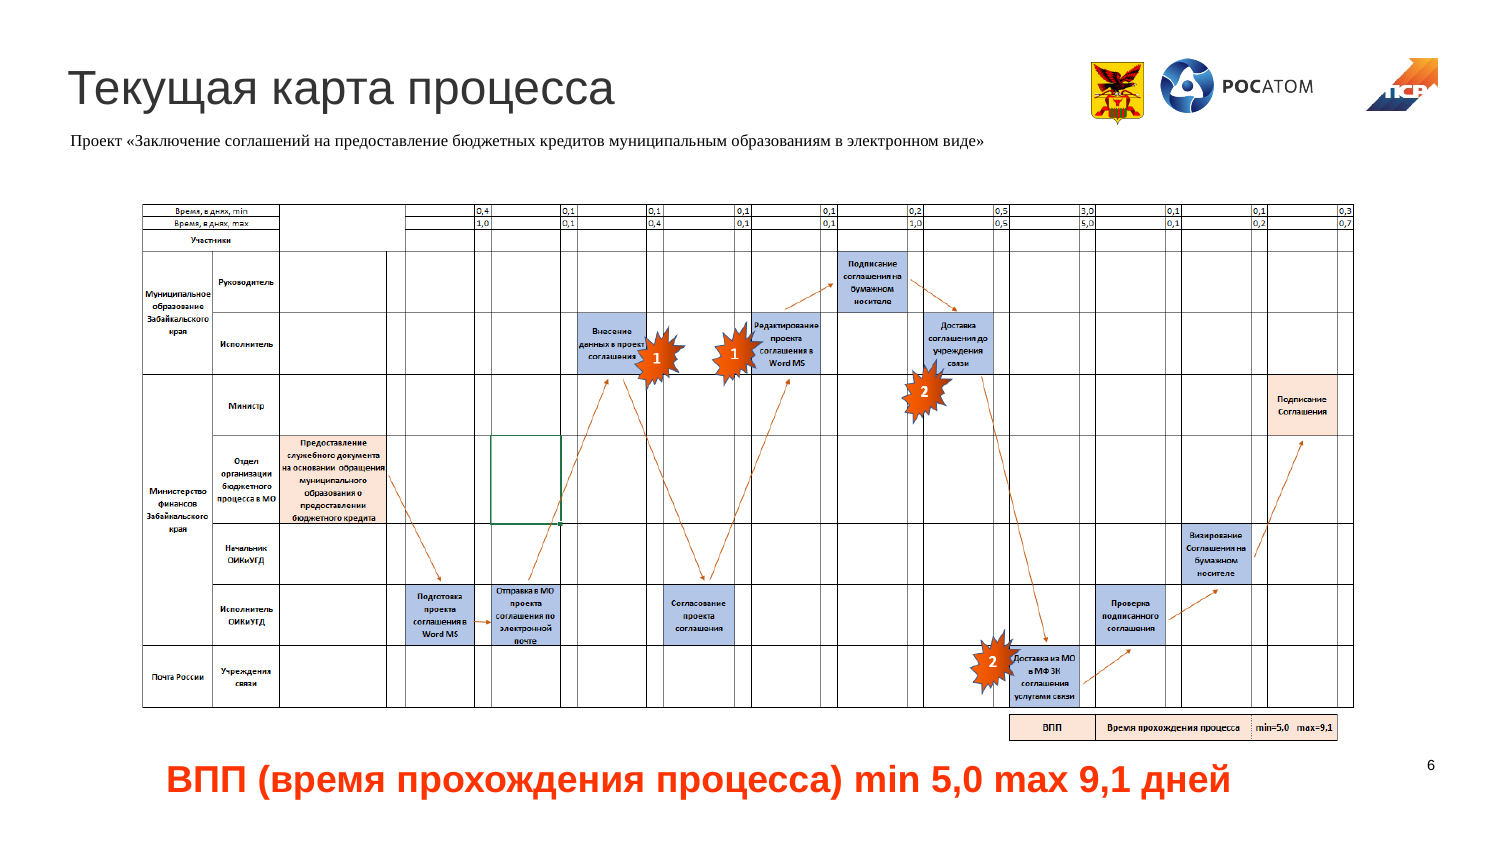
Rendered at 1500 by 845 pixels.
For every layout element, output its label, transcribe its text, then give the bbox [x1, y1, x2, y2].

picture [1160, 58, 1313, 113]
picture [1091, 62, 1144, 125]
table_header ВПП (время прохождения процесса) min 5,0 max 9,1 дней [152, 752, 1399, 809]
title Текущая карта процесса [67, 62, 1091, 117]
picture [1365, 58, 1438, 113]
picture [137, 195, 1363, 752]
text_box Проект «Заключение соглашений на предоставление бюджетных кредитов муниципальным образованиям в электронном виде» [55, 122, 1496, 157]
